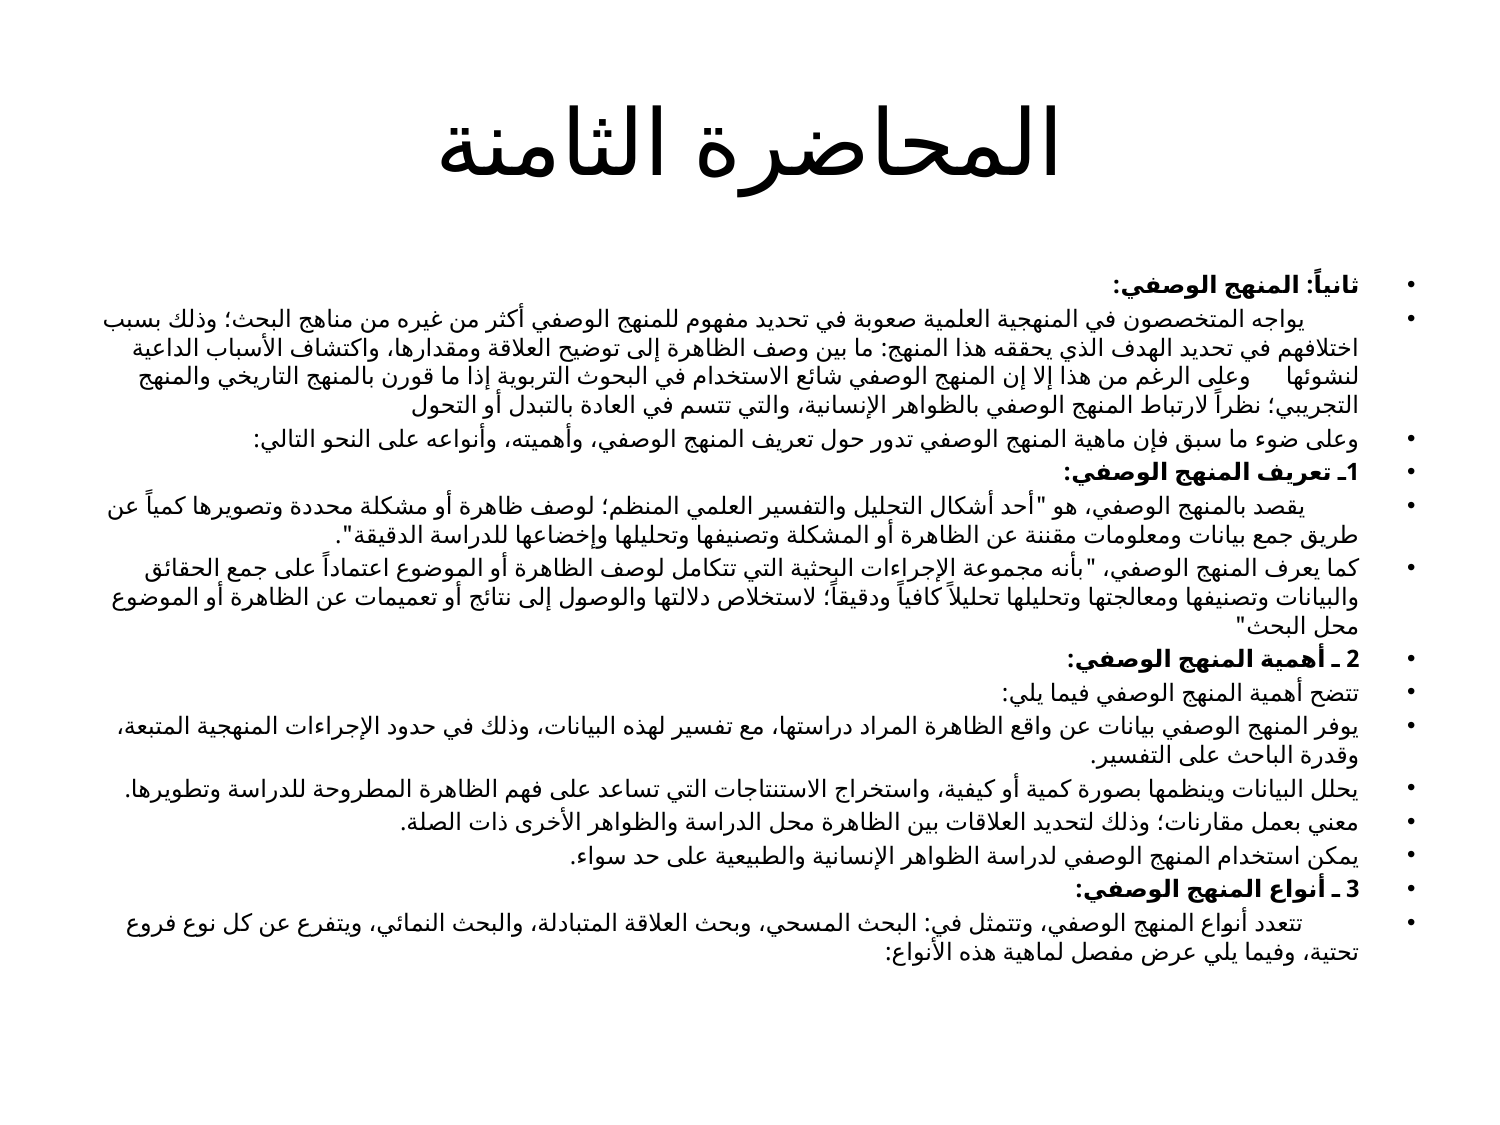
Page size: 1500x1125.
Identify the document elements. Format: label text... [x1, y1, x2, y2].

list ثانياً: المنهج الوصفي: يواجه المتخصصون في المنهجية العلمية صعوبة في تحديد مفهوم للمنهج الوصفي أكثر من غيره من مناهج البحث؛ وذلك بسبب اختلافهم في تحديد الهدف الذي يحققه هذا المنهج: ما بين وصف الظاهرة إلى توضيح العلاقة ومقدارها، واكتشاف الأسباب الداعية لنشوئها وعلى الرغم من هذا إلا إن المنهج الوصفي شائع الاستخدام في البحوث التربوية إذا ما قورن بالمنهج التاريخي والمنهج التجريبي؛ نظراً لارتباط المنهج الوصفي بالظواهر الإنسانية، والتي تتسم في العادة بالتبدل أو التحول وعلى ضوء ما سبق فإن ماهية المنهج الوصفي تدور حول تعريف المنهج الوصفي، وأهميته، وأنواعه على النحو التالي: 1ـ تعريف المنهج الوصفي: يقصد بالمنهج الوصفي، هو "أحد أشكال التحليل والتفسير العلمي المنظم؛ لوصف ظاهرة أو مشكلة محددة وتصويرها كمياً عن طريق جمع بيانات ومعلومات مقننة عن الظاهرة أو المشكلة وتصنيفها وتحليلها وإخضاعها للدراسة الدقيقة". كما يعرف المنهج الوصفي، "بأنه مجموعة الإجراءات البحثية التي تتكامل لوصف الظاهرة أو الموضوع اعتماداً على جمع الحقائق والبيانات وتصنيفها ومعالجتها وتحليلها تحليلاً كافياً ودقيقاً؛ لاستخلاص دلالتها والوصول إلى نتائج أو تعميمات عن الظاهرة أو الموضوع محل البحث" 2 ـ أهمية المنهج الوصفي: تتضح أهمية المنهج الوصفي فيما يلي: يوفر المنهج الوصفي بيانات عن واقع الظاهرة المراد دراستها، مع تفسير لهذه البيانات، وذلك في حدود الإجراءات المنهجية المتبعة، وقدرة الباحث على التفسير. يحلل البيانات وينظمها بصورة كمية أو كيفية، واستخراج الاستنتاجات التي تساعد على فهم الظاهرة المطروحة للدراسة وتطويرها. معني بعمل مقارنات؛ وذلك لتحديد العلاقات بين الظاهرة محل الدراسة والظواهر الأخرى ذات الصلة. يمكن استخدام المنهج الوصفي لدراسة الظواهر الإنسانية والطبيعية على حد سواء. 3 ـ أنواع المنهج الوصفي: تتعدد أنواع المنهج الوصفي، وتتمثل في: البحث المسحي، وبحث العلاقة المتبادلة، والبحث النمائي، ويتفرع عن كل نوع فروع تحتية، وفيما يلي عرض مفصل لماهية هذه الأنواع: [75, 262, 1425, 1005]
title المحاضرة الثامنة [75, 45, 1425, 233]
